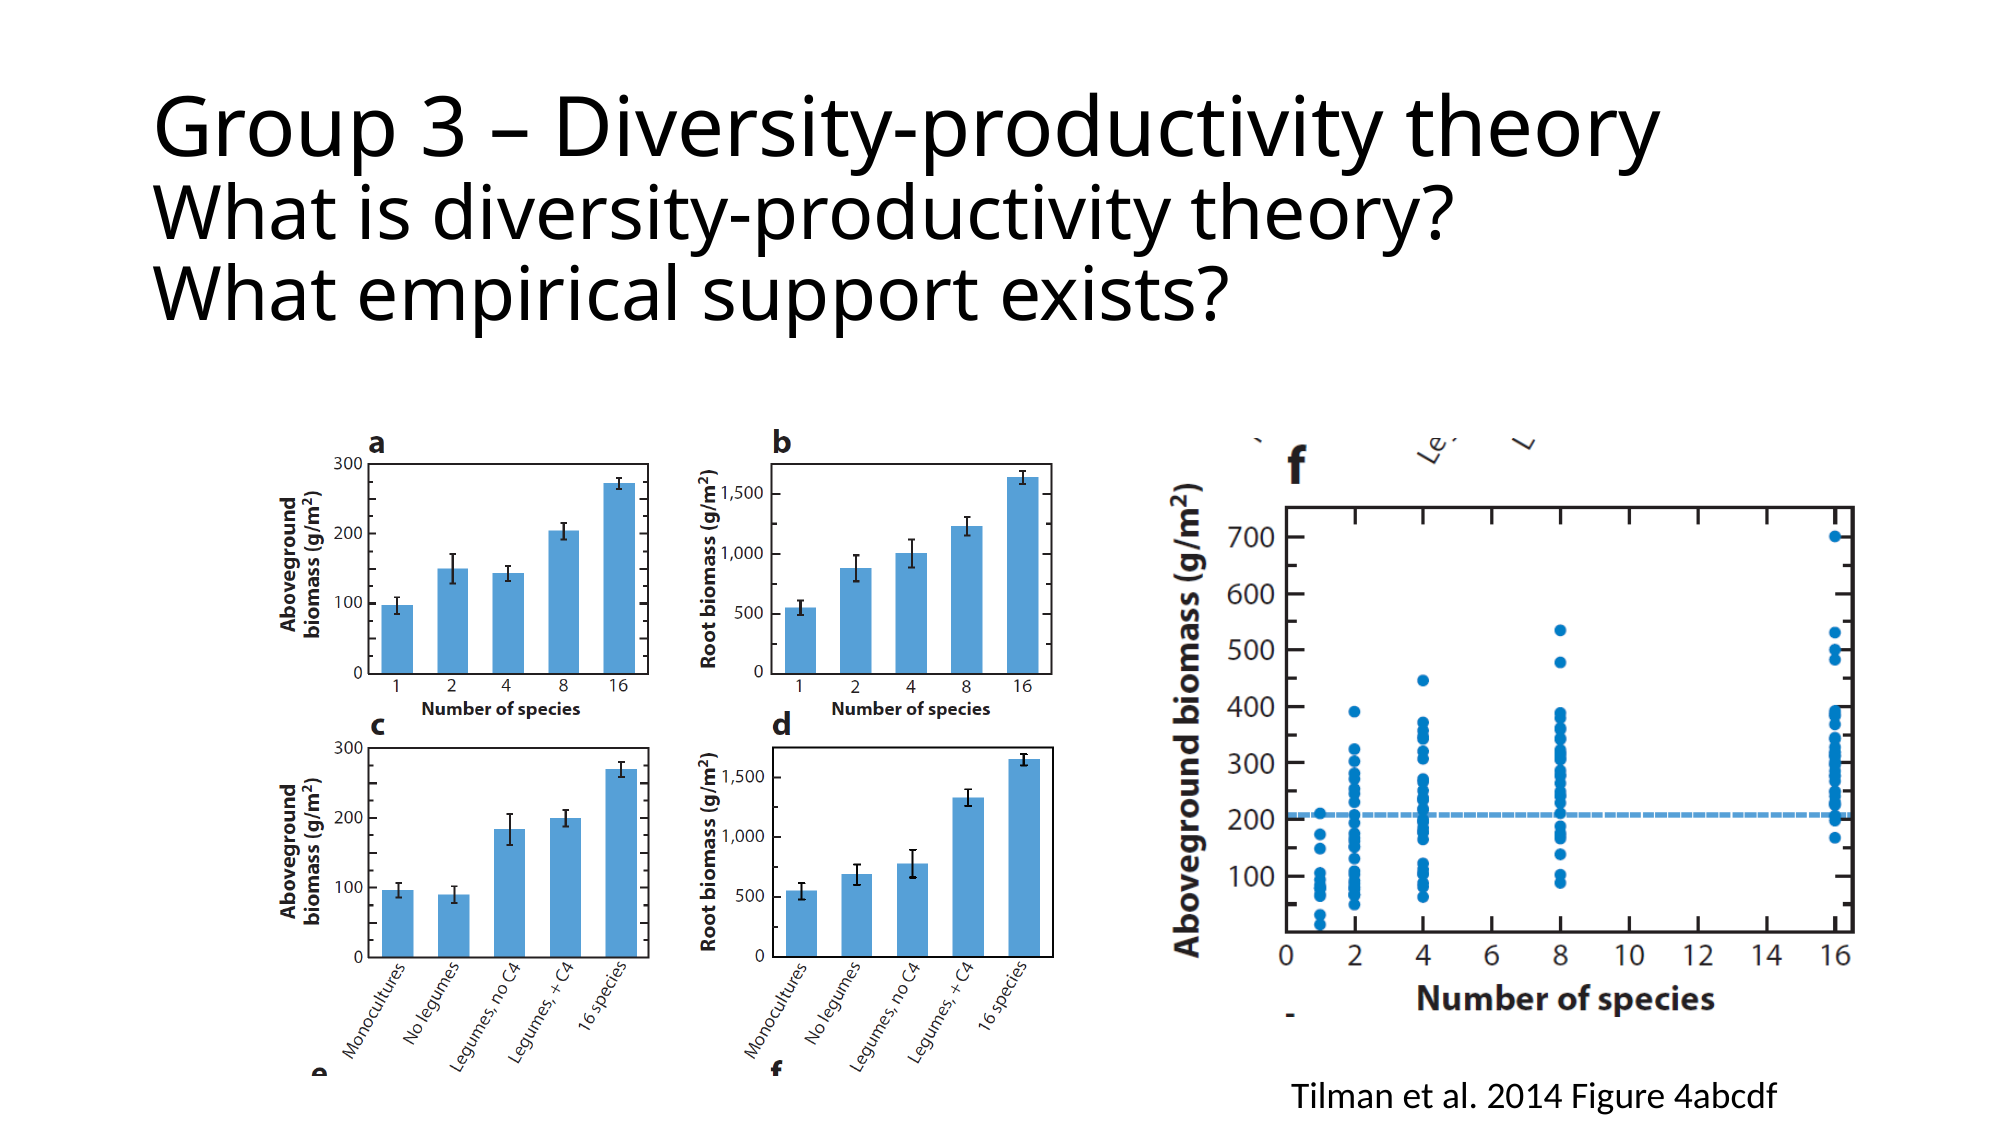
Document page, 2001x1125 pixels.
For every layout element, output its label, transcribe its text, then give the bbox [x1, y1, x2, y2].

title Group 3 – Diversity-productivity theory What is diversity-productivity theory? What empirical support exists? [137, 59, 1863, 362]
text_box Tilman et al. 2014 Figure 4abcdf [1276, 1063, 1793, 1124]
picture [1131, 438, 1938, 1017]
picture [243, 406, 1065, 1076]
